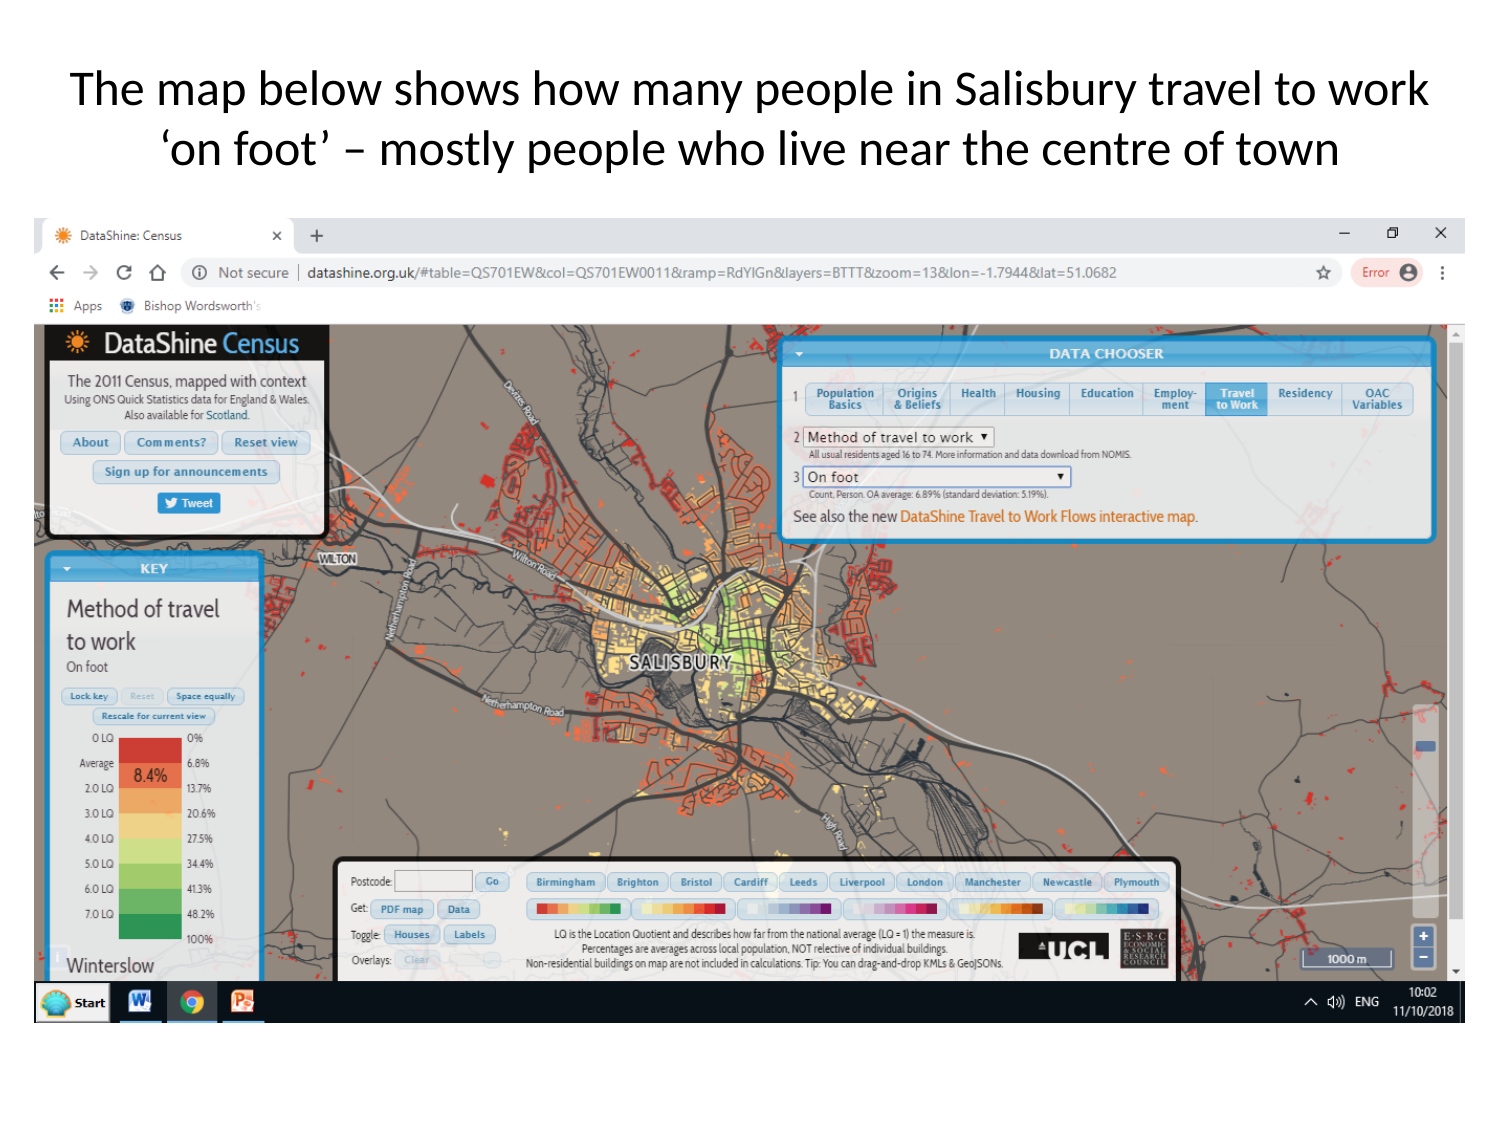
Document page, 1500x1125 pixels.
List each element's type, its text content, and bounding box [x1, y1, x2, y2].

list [34, 218, 1466, 1023]
title The map below shows how many people in Salisbury travel to work ‘on foot’ – mostly people who live near the centre of town [29, 13, 1471, 217]
